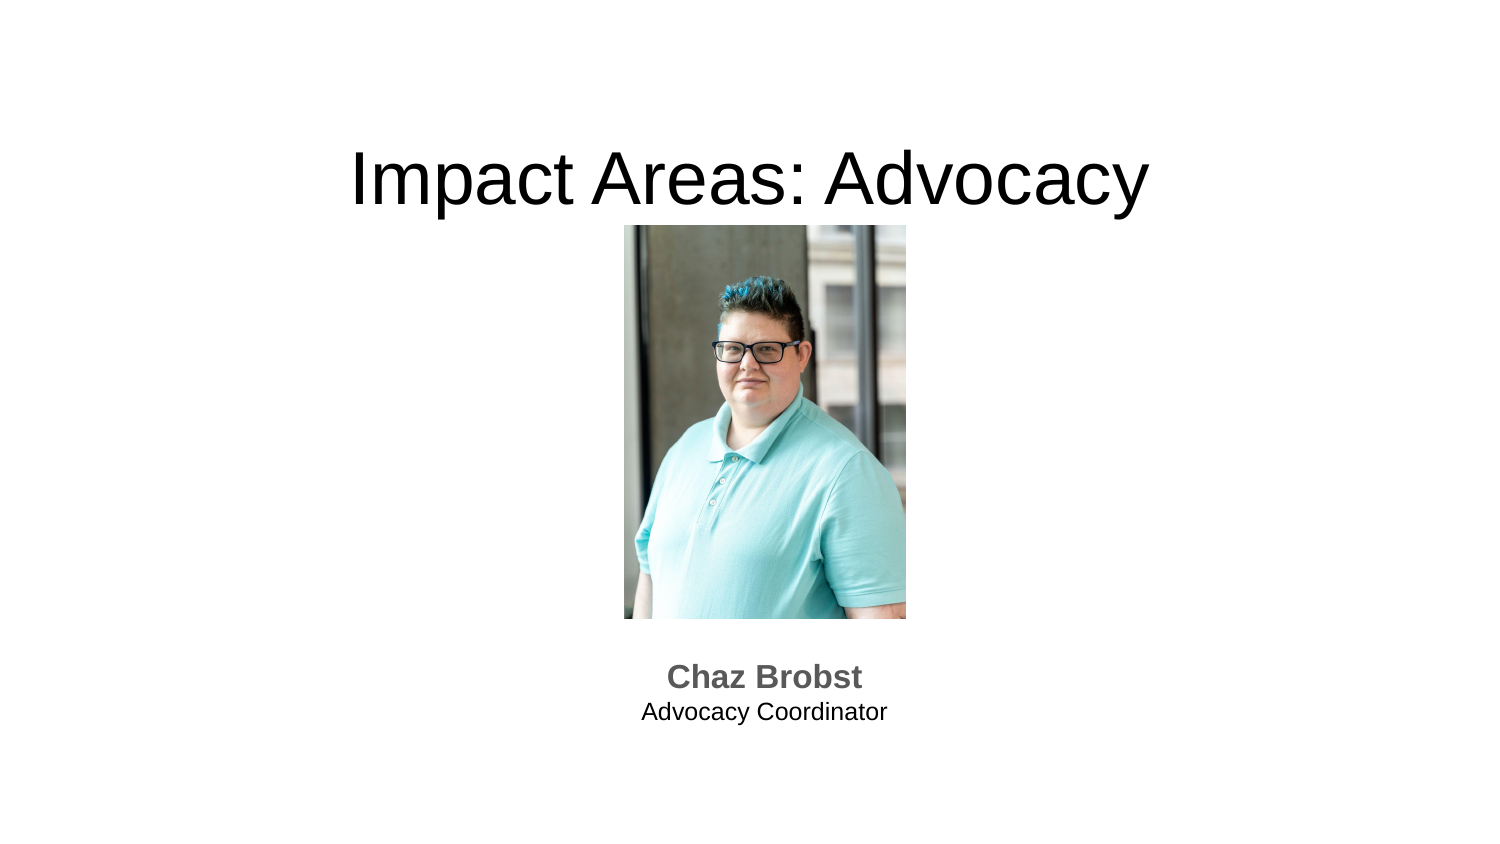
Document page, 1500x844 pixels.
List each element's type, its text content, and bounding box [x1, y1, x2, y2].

picture [623, 224, 906, 619]
text_box Chaz Brobst Advocacy Coordinator [582, 640, 947, 717]
title Impact Areas: Advocacy [51, 105, 1449, 244]
